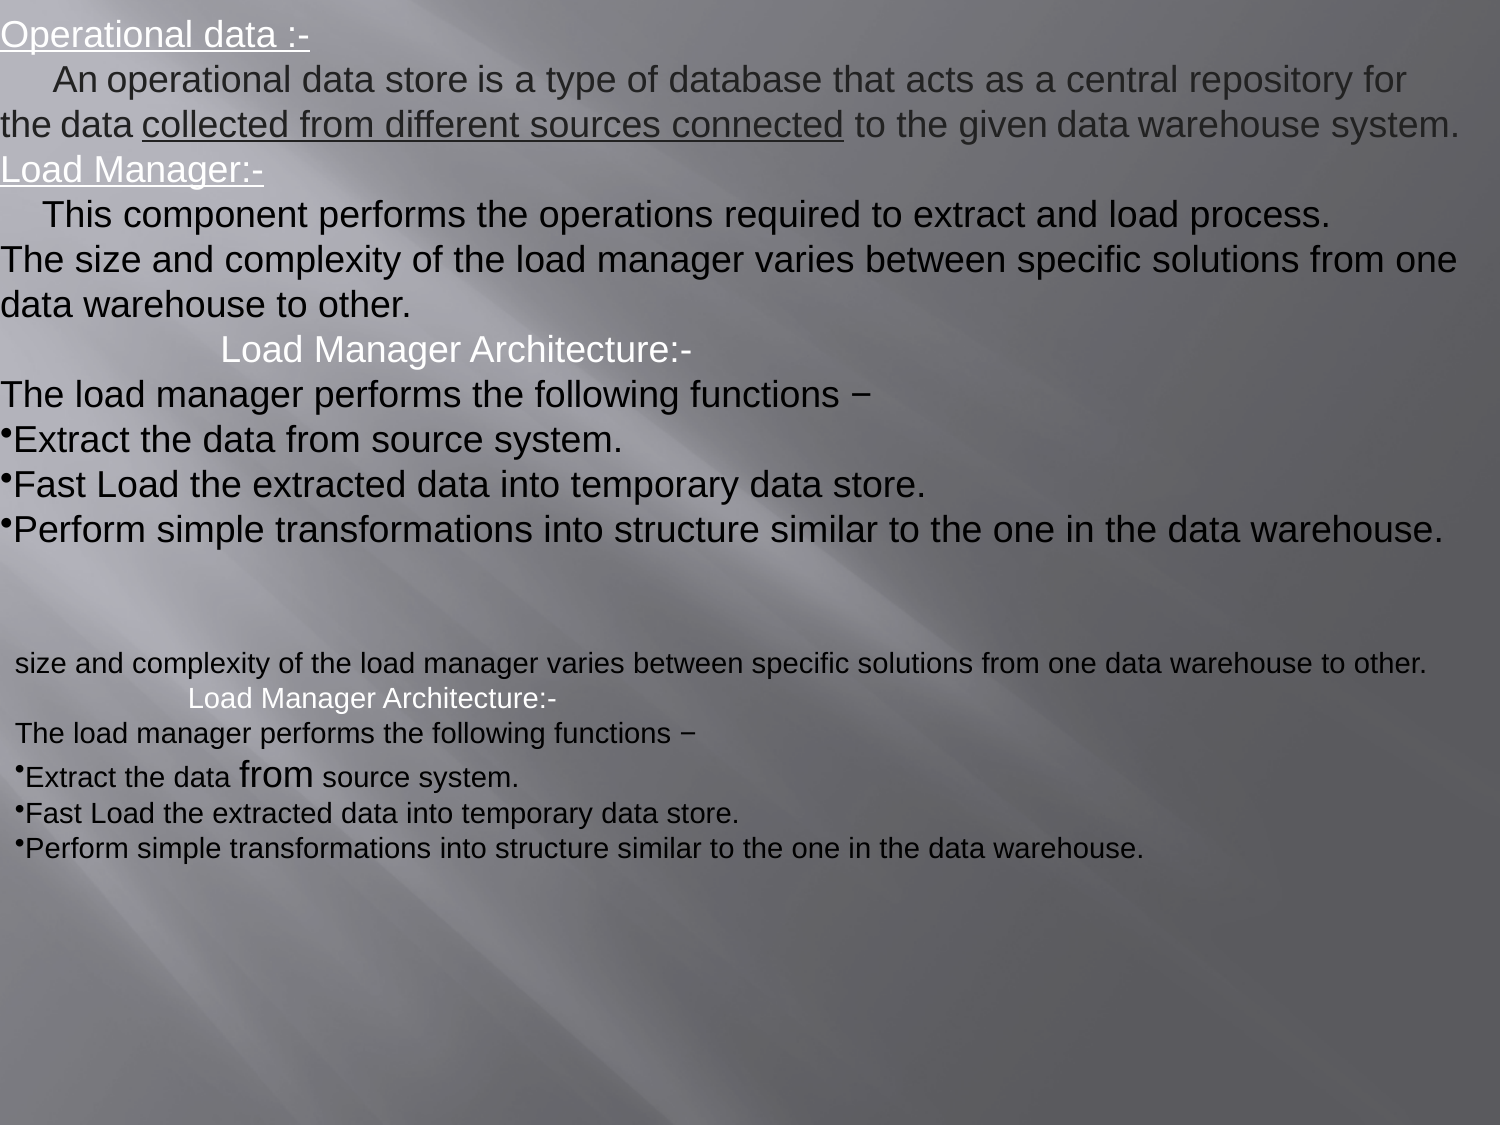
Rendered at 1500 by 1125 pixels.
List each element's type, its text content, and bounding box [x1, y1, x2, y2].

text_box Operational data :- An operational data store is a type of database that acts as a central repository for the data collected from different sources connected to the given data warehouse system. Load Manager:- This component performs the operations required to extract and load process. The size and complexity of the load manager varies between specific solutions from one data warehouse to other. Load Manager Architecture:- The load manager performs the following functions − Extract the data from source system. Fast Load the extracted data into temporary data store. Perform simple transformations into structure similar to the one in the data warehouse. [0, 2, 1500, 603]
text_box size and complexity of the load manager varies between specific solutions from one data warehouse to other. Load Manager Architecture:- The load manager performs the following functions − Extract the data from source system. Fast Load the extracted data into temporary data store. Perform simple transformations into structure similar to the one in the data warehouse. [0, 637, 1500, 917]
